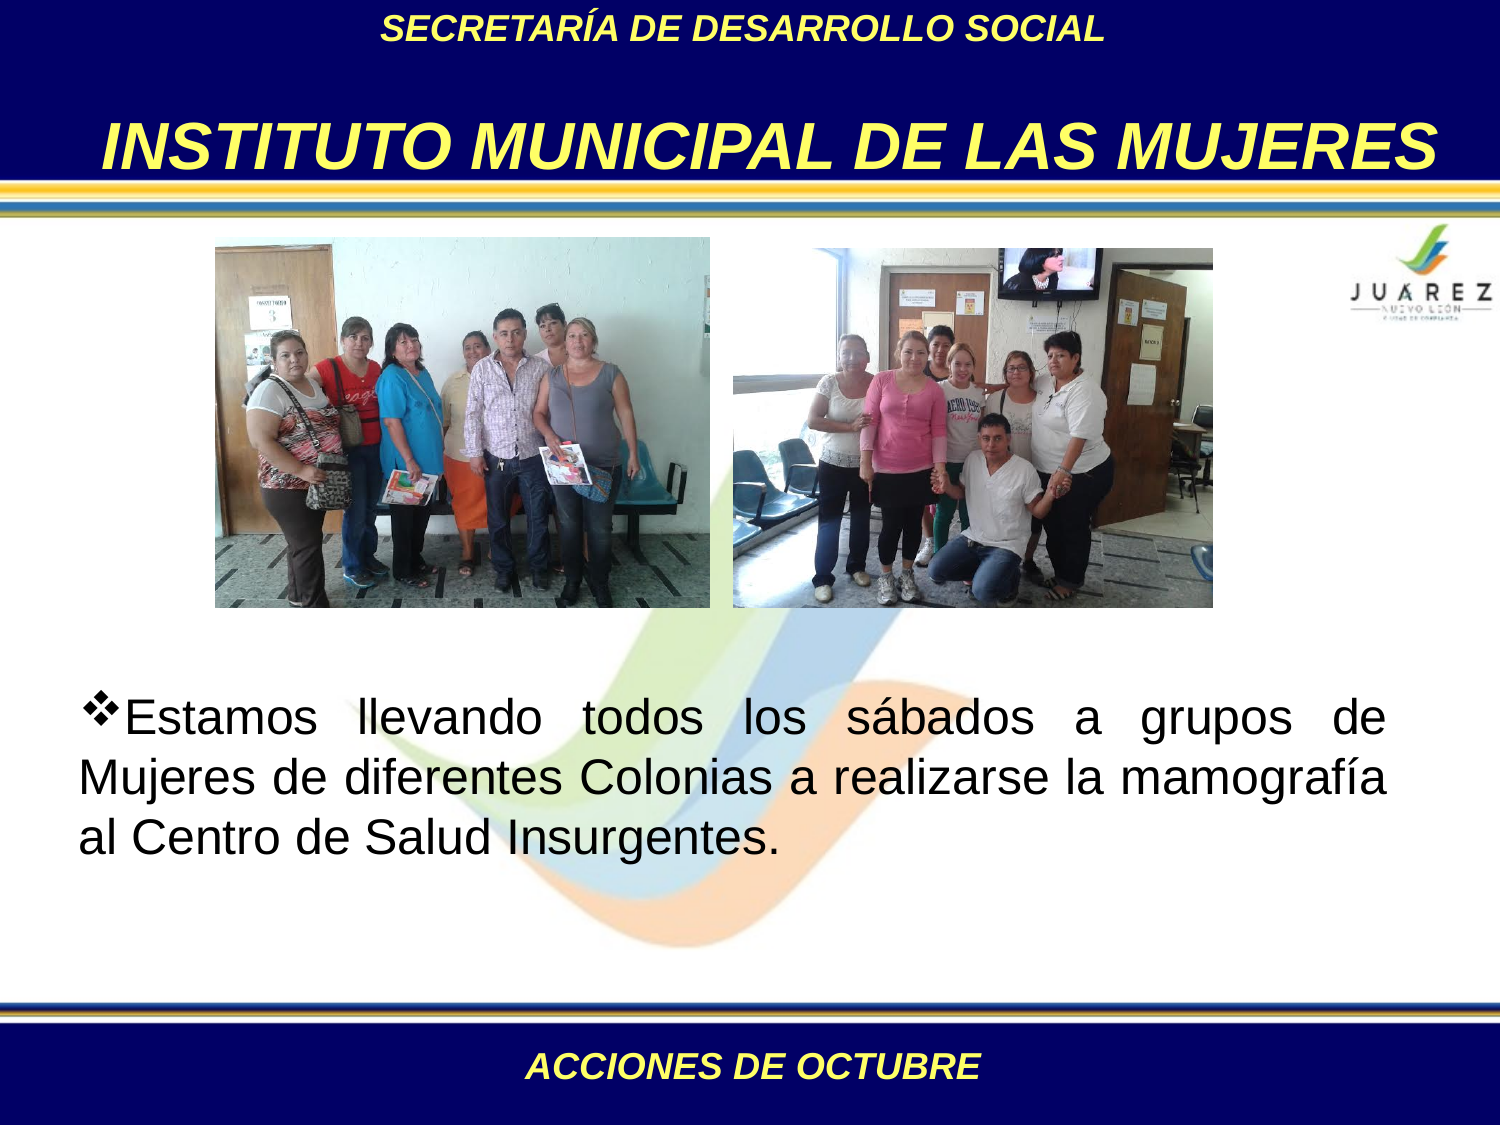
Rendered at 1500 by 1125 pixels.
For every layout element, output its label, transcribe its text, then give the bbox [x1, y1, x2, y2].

text_box INSTITUTO MUNICIPAL DE LAS MUJERES [60, 95, 1500, 190]
text_box ACCIONES DE OCTUBRE [510, 1034, 996, 1095]
text_box SECRETARÍA DE DESARROLLO SOCIAL [365, 0, 1122, 57]
picture [0, 0, 1500, 1125]
text_box Estamos llevando todos los sábados a grupos de Mujeres de diferentes Colonias a realizarse la mamografía al Centro de Salud Insurgentes. [64, 676, 1403, 872]
